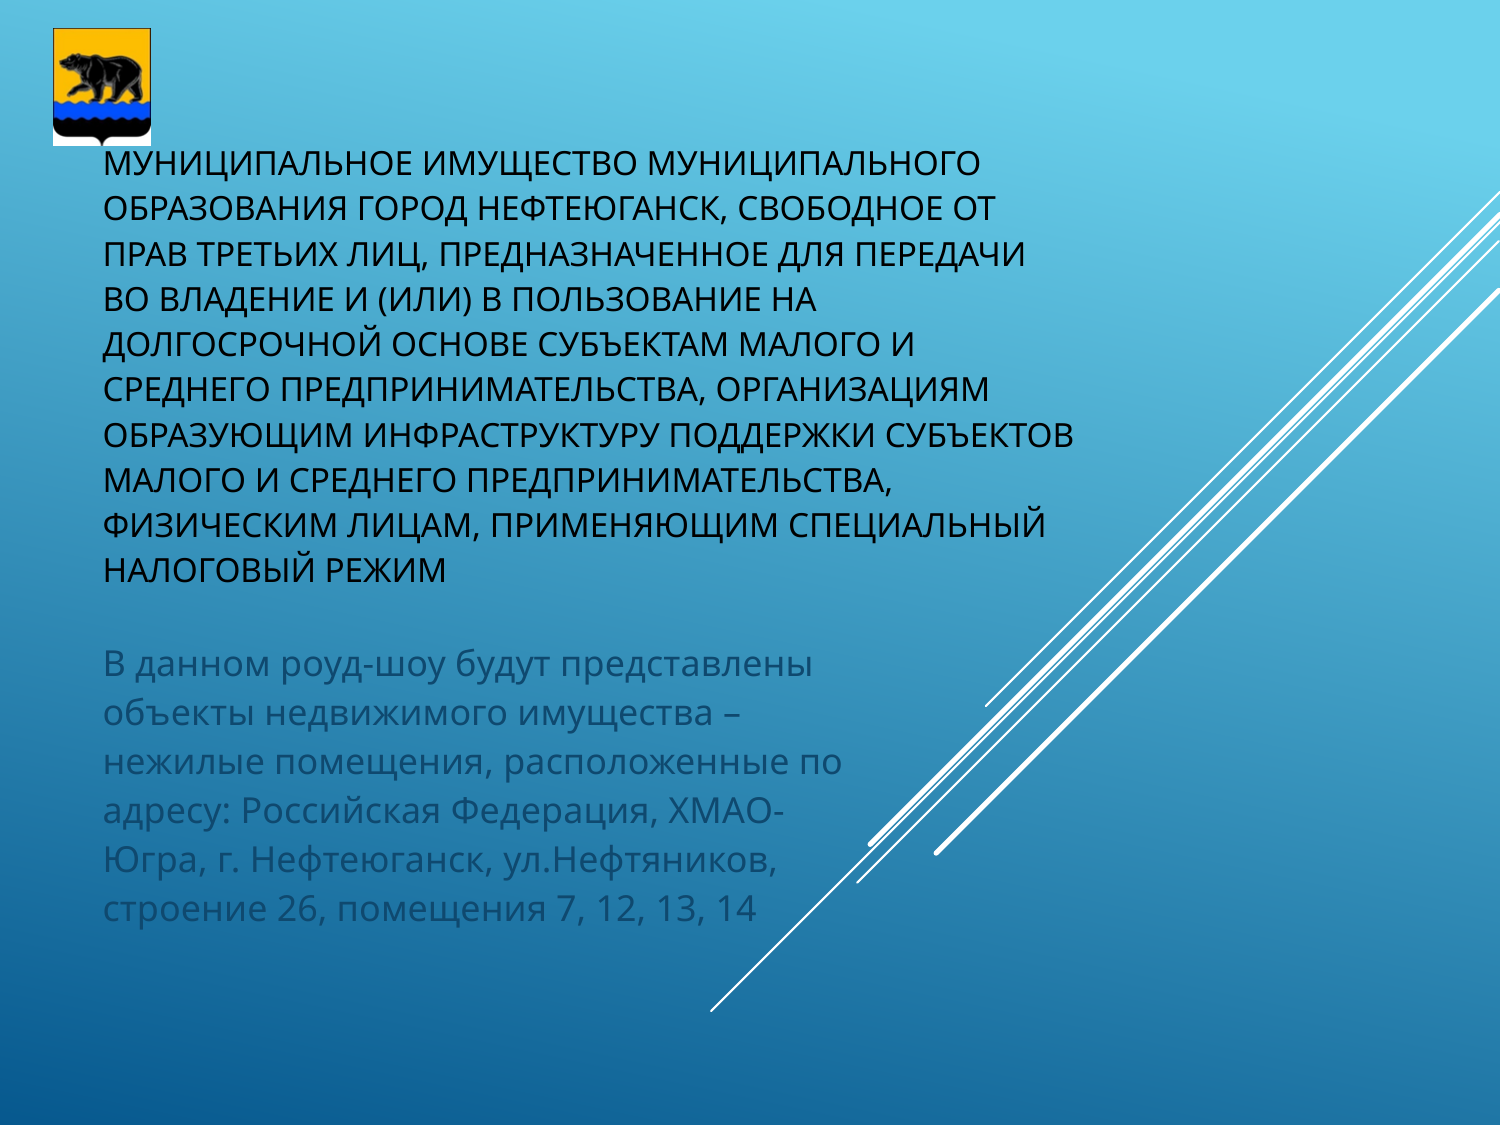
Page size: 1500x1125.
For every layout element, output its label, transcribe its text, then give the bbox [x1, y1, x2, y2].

subtitle В данном роуд-шоу будут представлены объекты недвижимого имущества – нежилые помещения, расположенные по адресу: Российская Федерация, ХМАО-Югра, г. Нефтеюганск, ул.Нефтяников, строение 26, помещения 7, 12, 13, 14 [87, 630, 901, 945]
picture [52, 28, 151, 147]
title Муниципальное имущество муниципального образования ГОРОД НЕФТЕЮГАНСК, свободное от прав третьих лиц, предназначенное для передачи во владение и (или) в пользование на долгосрочной основе субъектам малого и среднего предпринимательства, организациям образующим инфраструктуру поддержки субъектов малого и среднего предпринимательства, физическим лицам, применяющим специальный налоговый режим [87, 87, 1098, 600]
